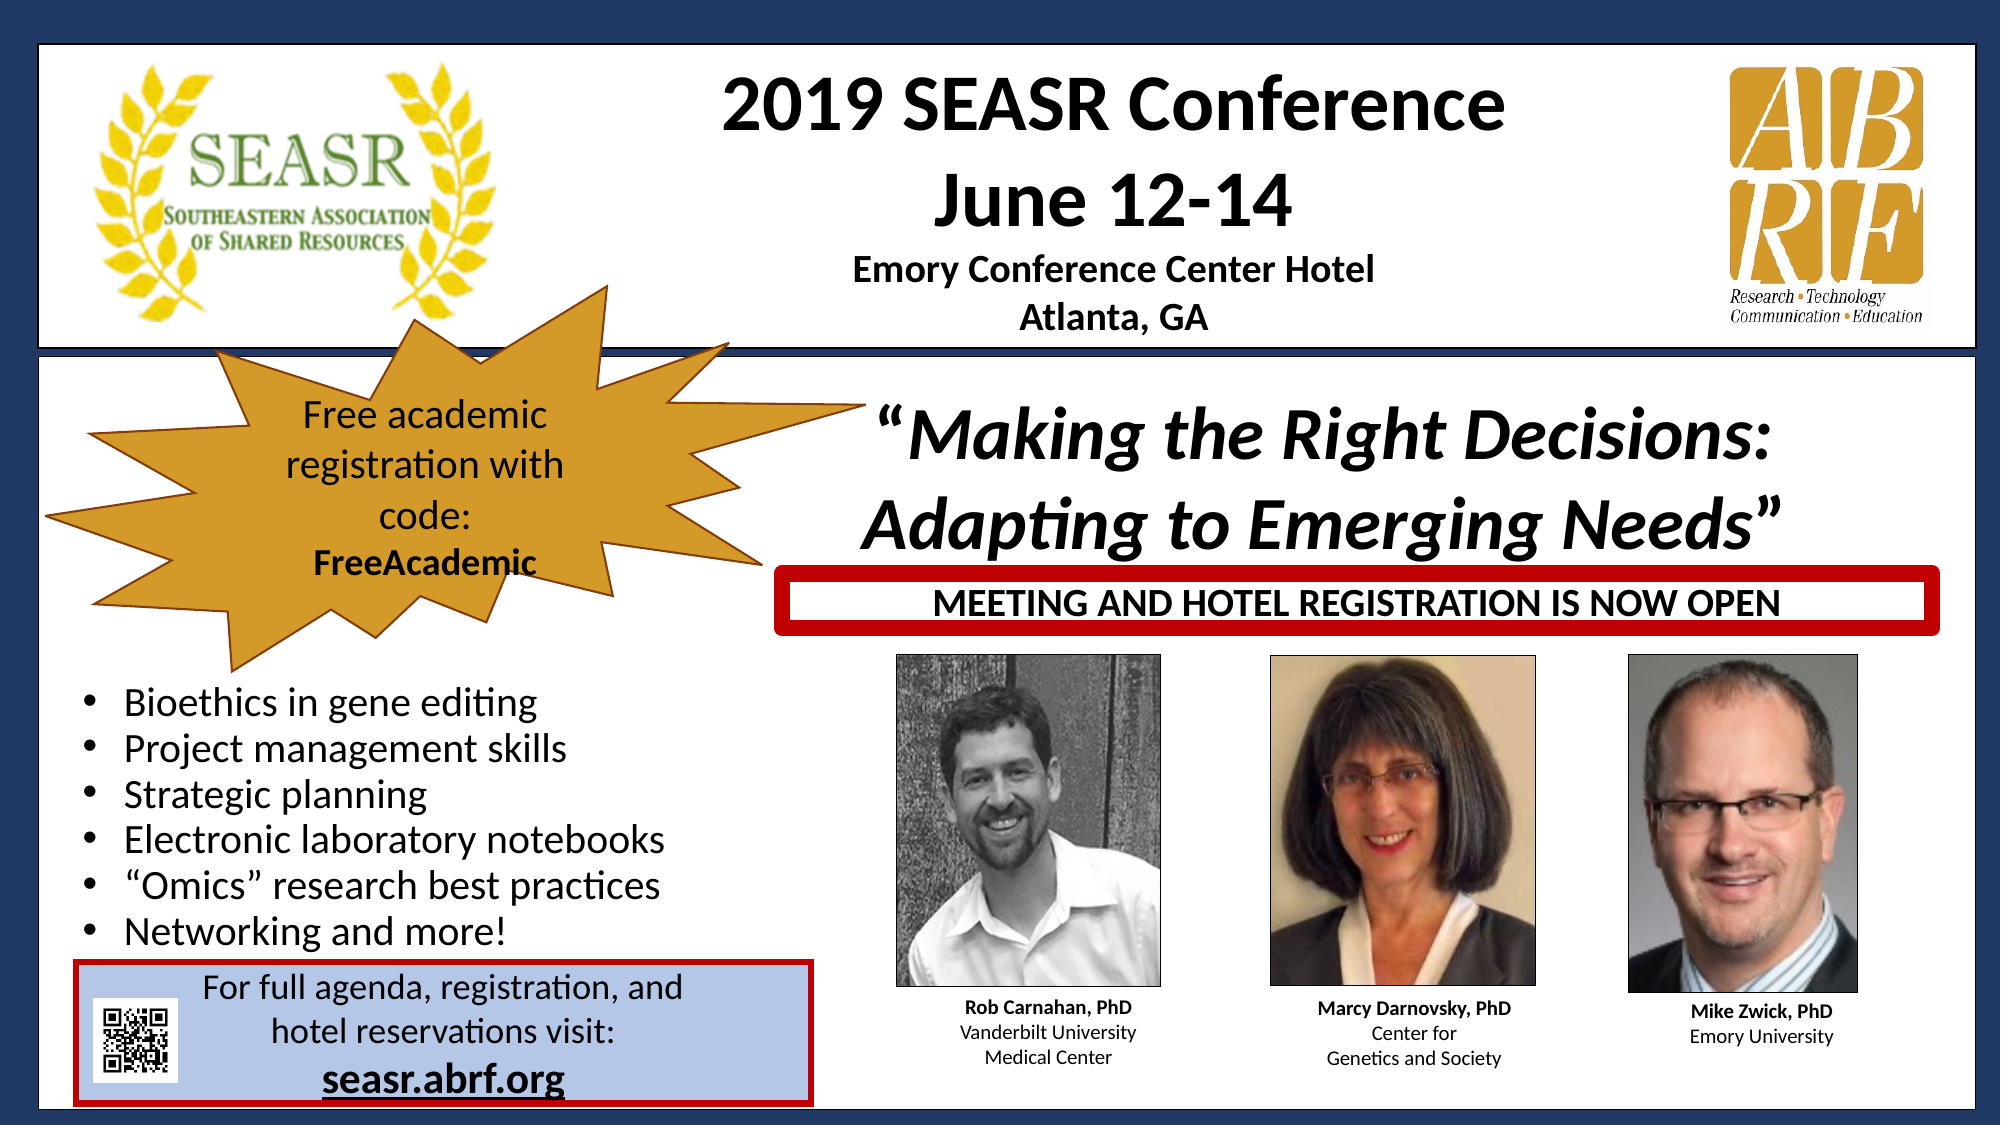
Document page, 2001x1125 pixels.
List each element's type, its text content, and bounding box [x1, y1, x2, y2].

text_box “Making the Right Decisions: Adapting to Emerging Needs” [717, 381, 1933, 569]
picture [92, 998, 178, 1083]
text_box Free academic registration with code: FreeAcademic [44, 284, 867, 671]
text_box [1270, 655, 1536, 1075]
picture [92, 60, 496, 322]
text_box [38, 356, 1976, 1110]
text_box MEETING AND HOTEL REGISTRATION IS NOW OPEN [782, 573, 1933, 628]
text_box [896, 654, 1185, 1073]
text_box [76, 671, 1137, 1104]
text_box [37, 43, 1977, 349]
text_box 2019 SEASR Conference June 12-14 Emory Conference Center Hotel Atlanta, GA [526, 46, 1703, 343]
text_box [1627, 654, 1863, 1052]
picture [1720, 60, 1933, 332]
